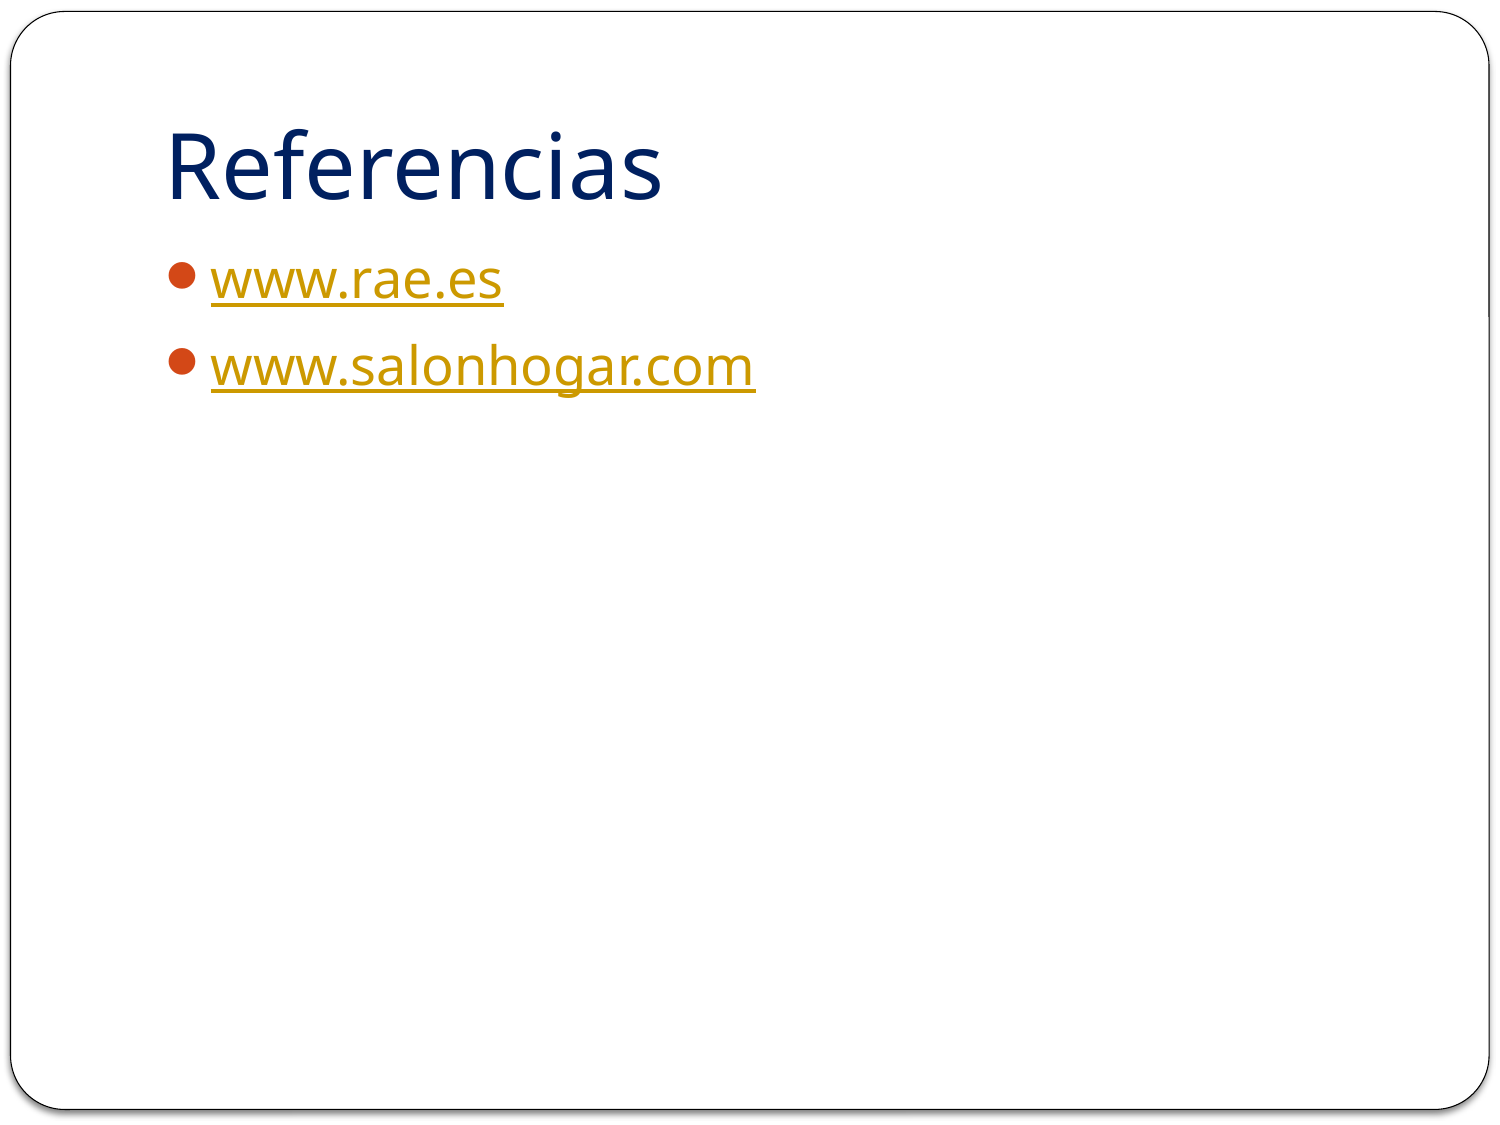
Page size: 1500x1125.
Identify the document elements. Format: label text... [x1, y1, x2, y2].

list www.rae.es www.salonhogar.com [150, 237, 1425, 988]
title Referencias [150, 45, 1425, 233]
